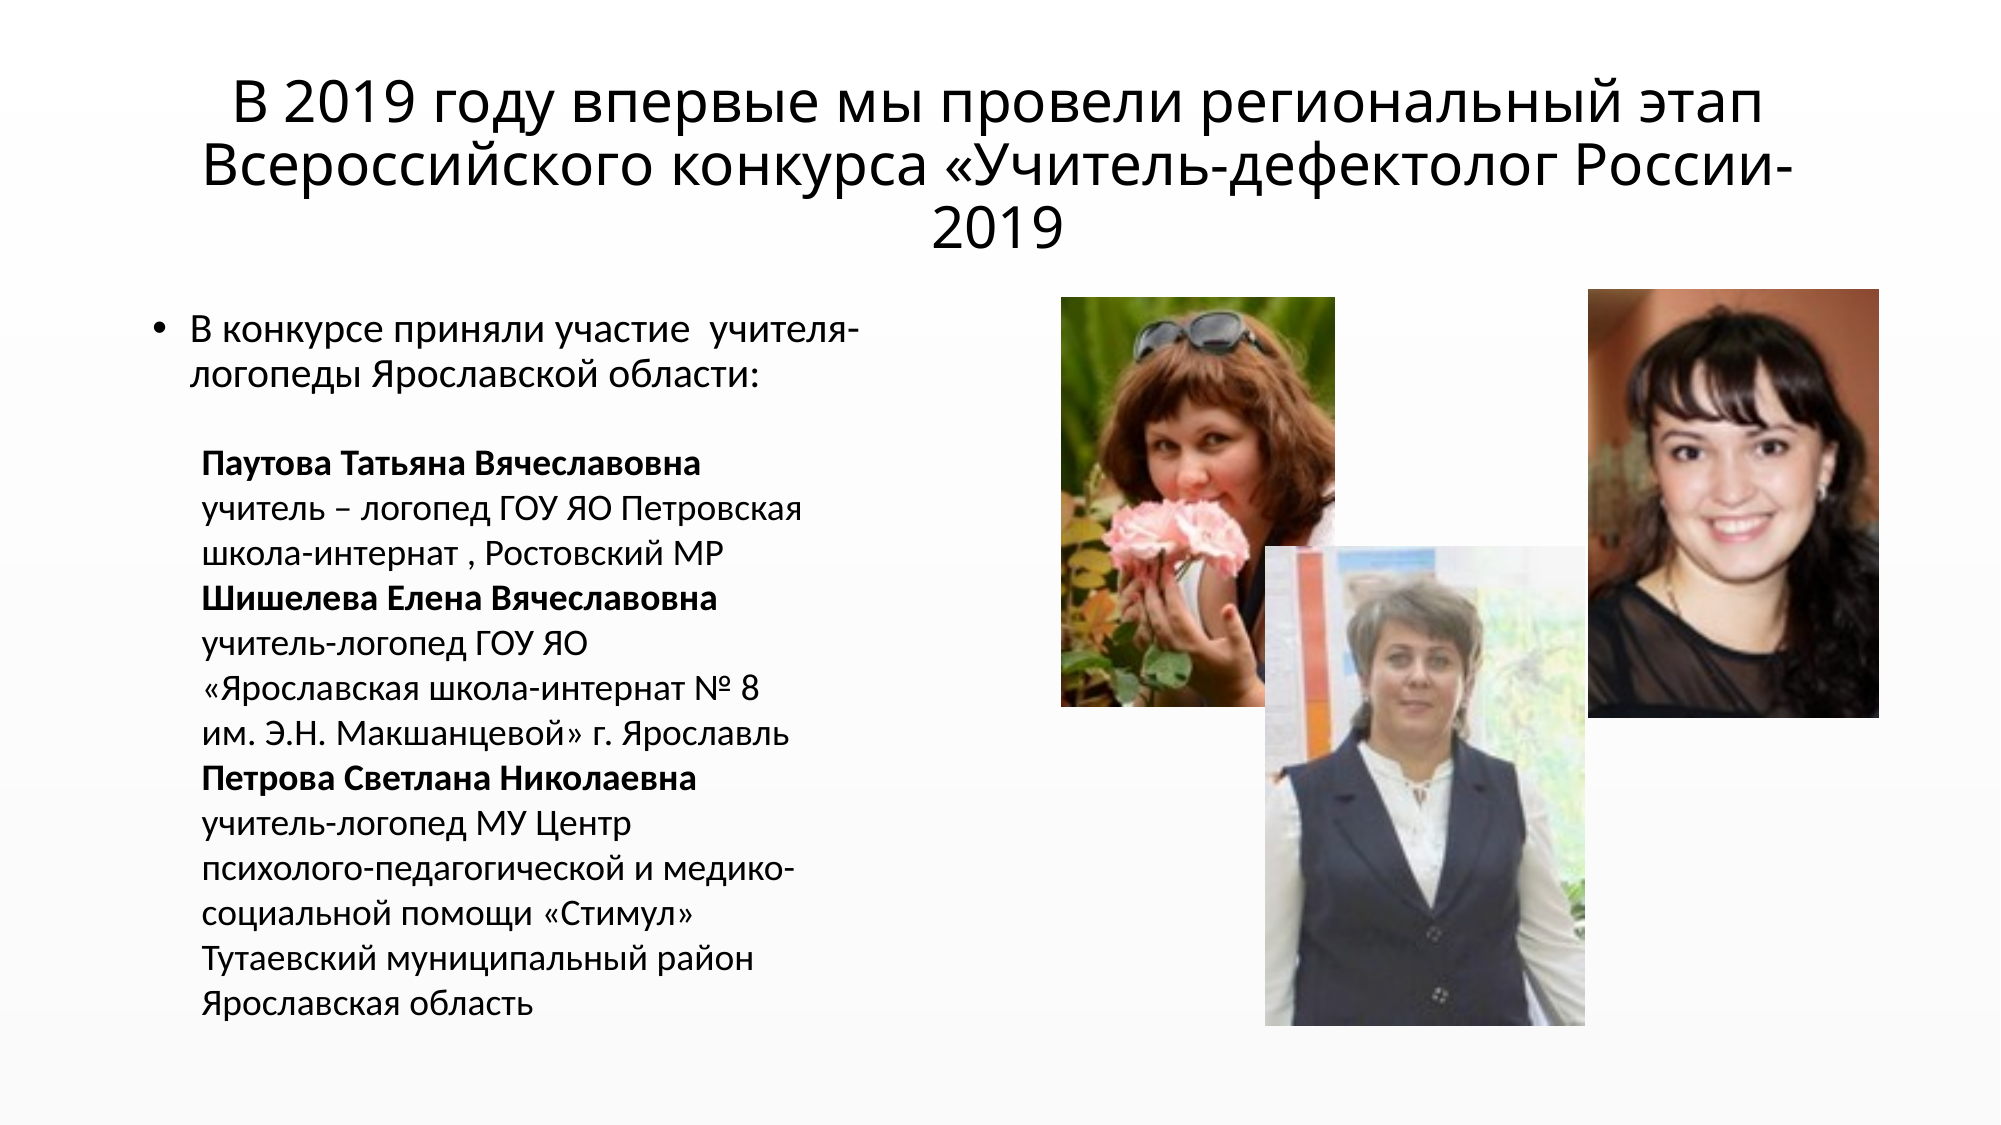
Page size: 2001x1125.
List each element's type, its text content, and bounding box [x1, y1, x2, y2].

title В 2019 году впервые мы провели региональный этап Всероссийского конкурса «Учитель-дефектолог России-2019 [135, 57, 1861, 276]
text_box Паутова Татьяна Вячеславовна учитель – логопед ГОУ ЯО Петровская школа-интернат , Ростовский МР Шишелева Елена Вячеславовна учитель-логопед ГОУ ЯО «Ярославская школа-интернат № 8 им. Э.Н. Макшанцевой» г. Ярославль Петрова Светлана Николаевна учитель-логопед МУ Центр психолого-педагогической и медико-социальной помощи «Стимул» Тутаевский муниципальный район Ярославская область [186, 430, 822, 1031]
picture [1588, 289, 1879, 718]
picture [1265, 546, 1585, 1026]
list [1061, 297, 1335, 707]
list В конкурсе приняли участие учителя-логопеды Ярославской области: [137, 299, 988, 1014]
